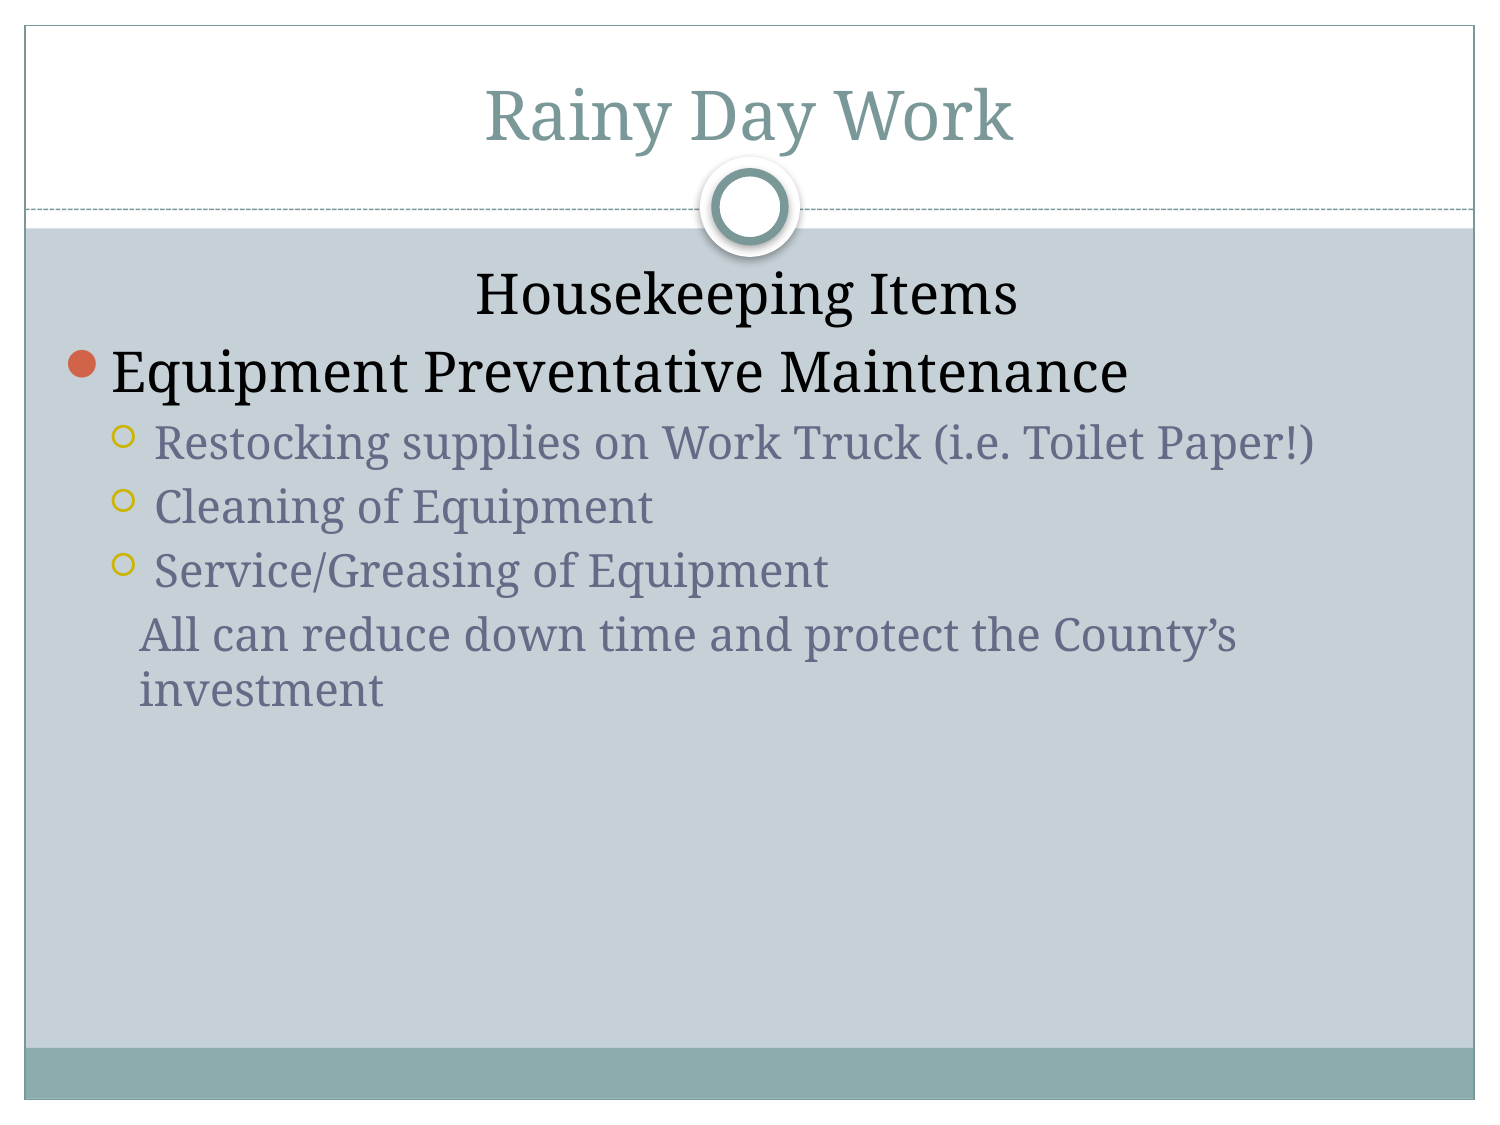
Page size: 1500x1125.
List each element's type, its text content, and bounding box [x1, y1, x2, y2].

title Rainy Day Work [49, 37, 1450, 162]
list Housekeeping Items Equipment Preventative Maintenance Restocking supplies on Work Truck (i.e. Toilet Paper!) Cleaning of Equipment Service/Greasing of Equipment All can reduce down time and protect the County’s investment [49, 250, 1445, 1001]
